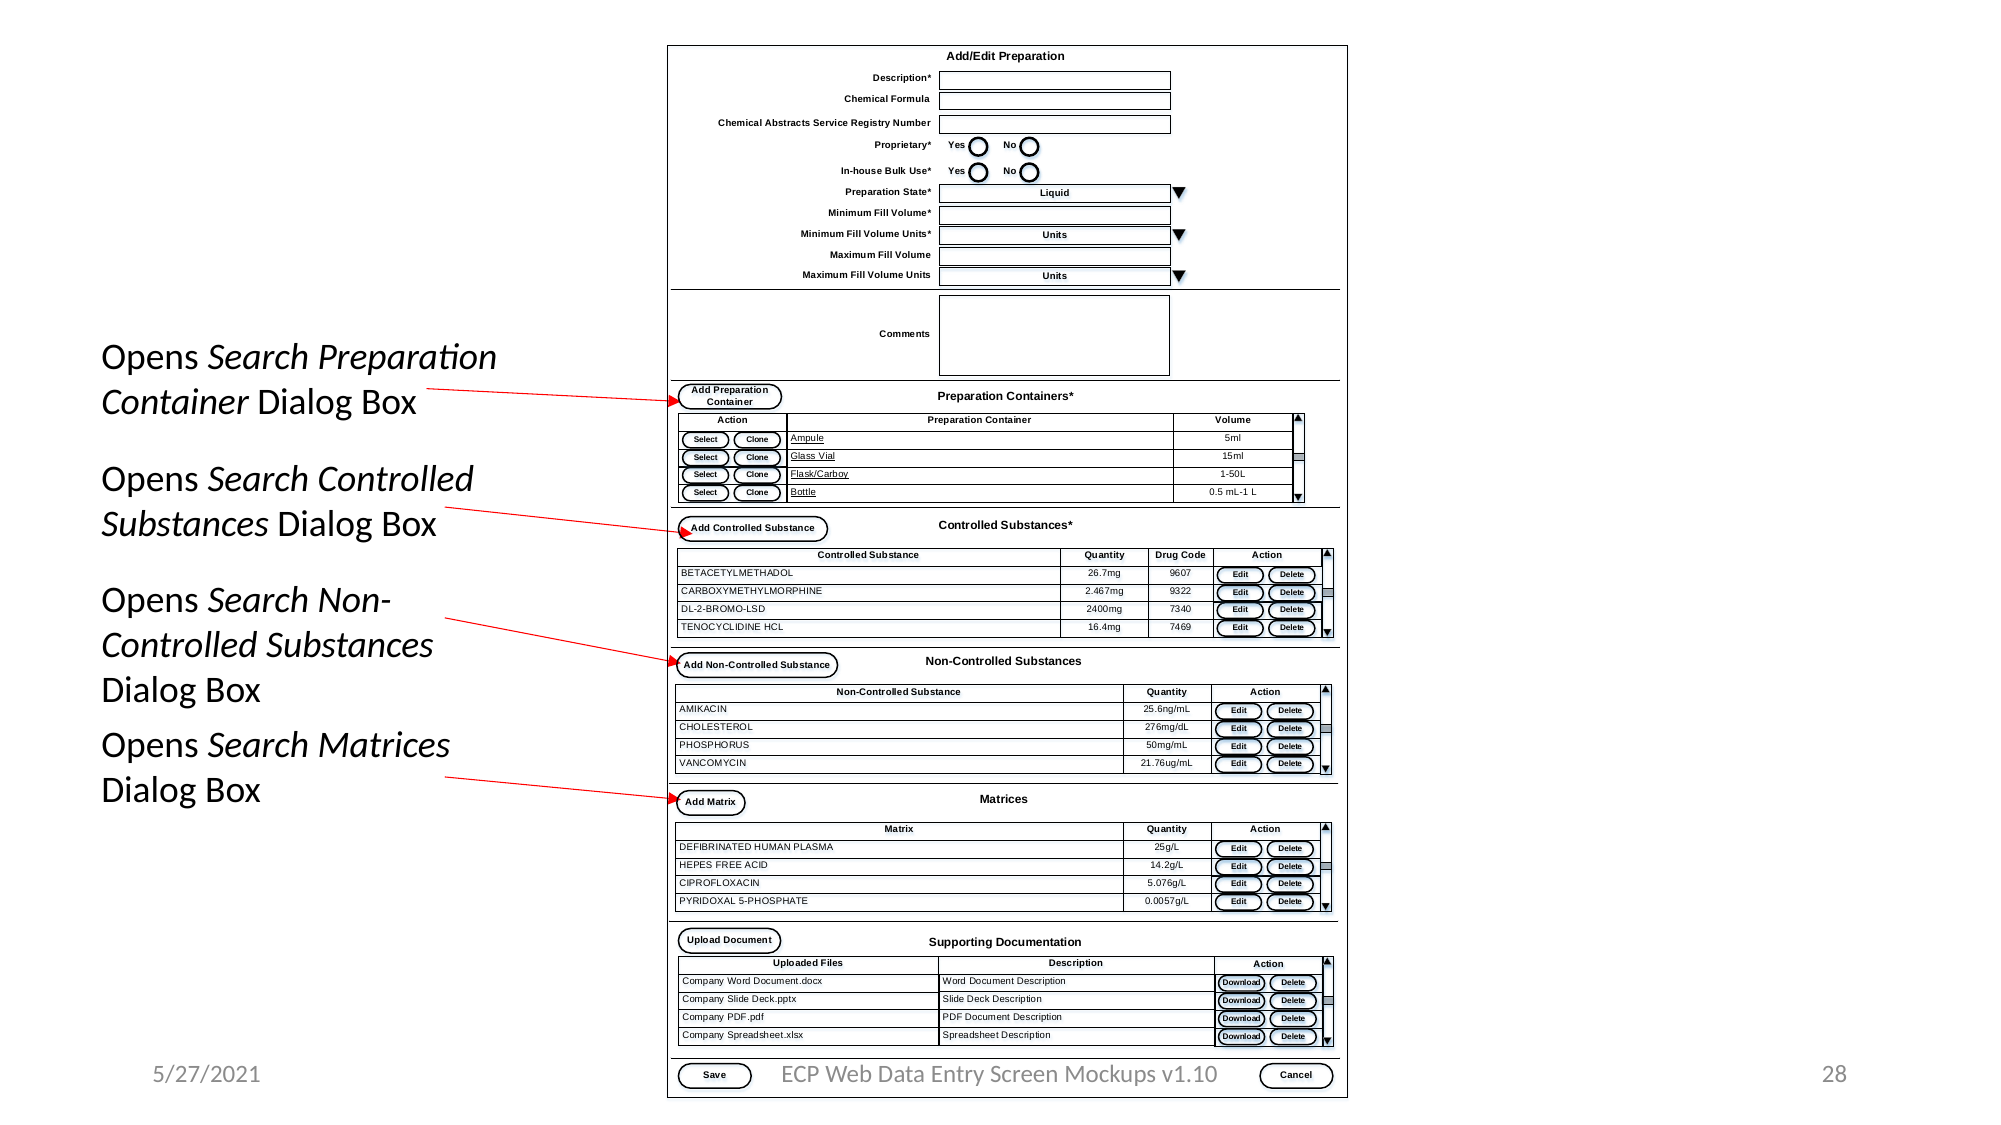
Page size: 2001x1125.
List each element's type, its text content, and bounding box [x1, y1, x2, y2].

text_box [444, 617, 662, 664]
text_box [444, 507, 662, 534]
picture [662, 42, 1351, 1103]
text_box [444, 776, 662, 800]
text_box Opens Search Matrices Dialog Box [86, 712, 517, 818]
slide_number 28 [1412, 1042, 1863, 1103]
text_box Opens Search Non-Controlled Substances Dialog Box [86, 567, 517, 712]
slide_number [137, 1042, 588, 1103]
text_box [426, 388, 662, 402]
text_box Opens Search Controlled Substances Dialog Box [86, 446, 517, 551]
text_box Opens Search Preparation Container Dialog Box [86, 324, 517, 430]
